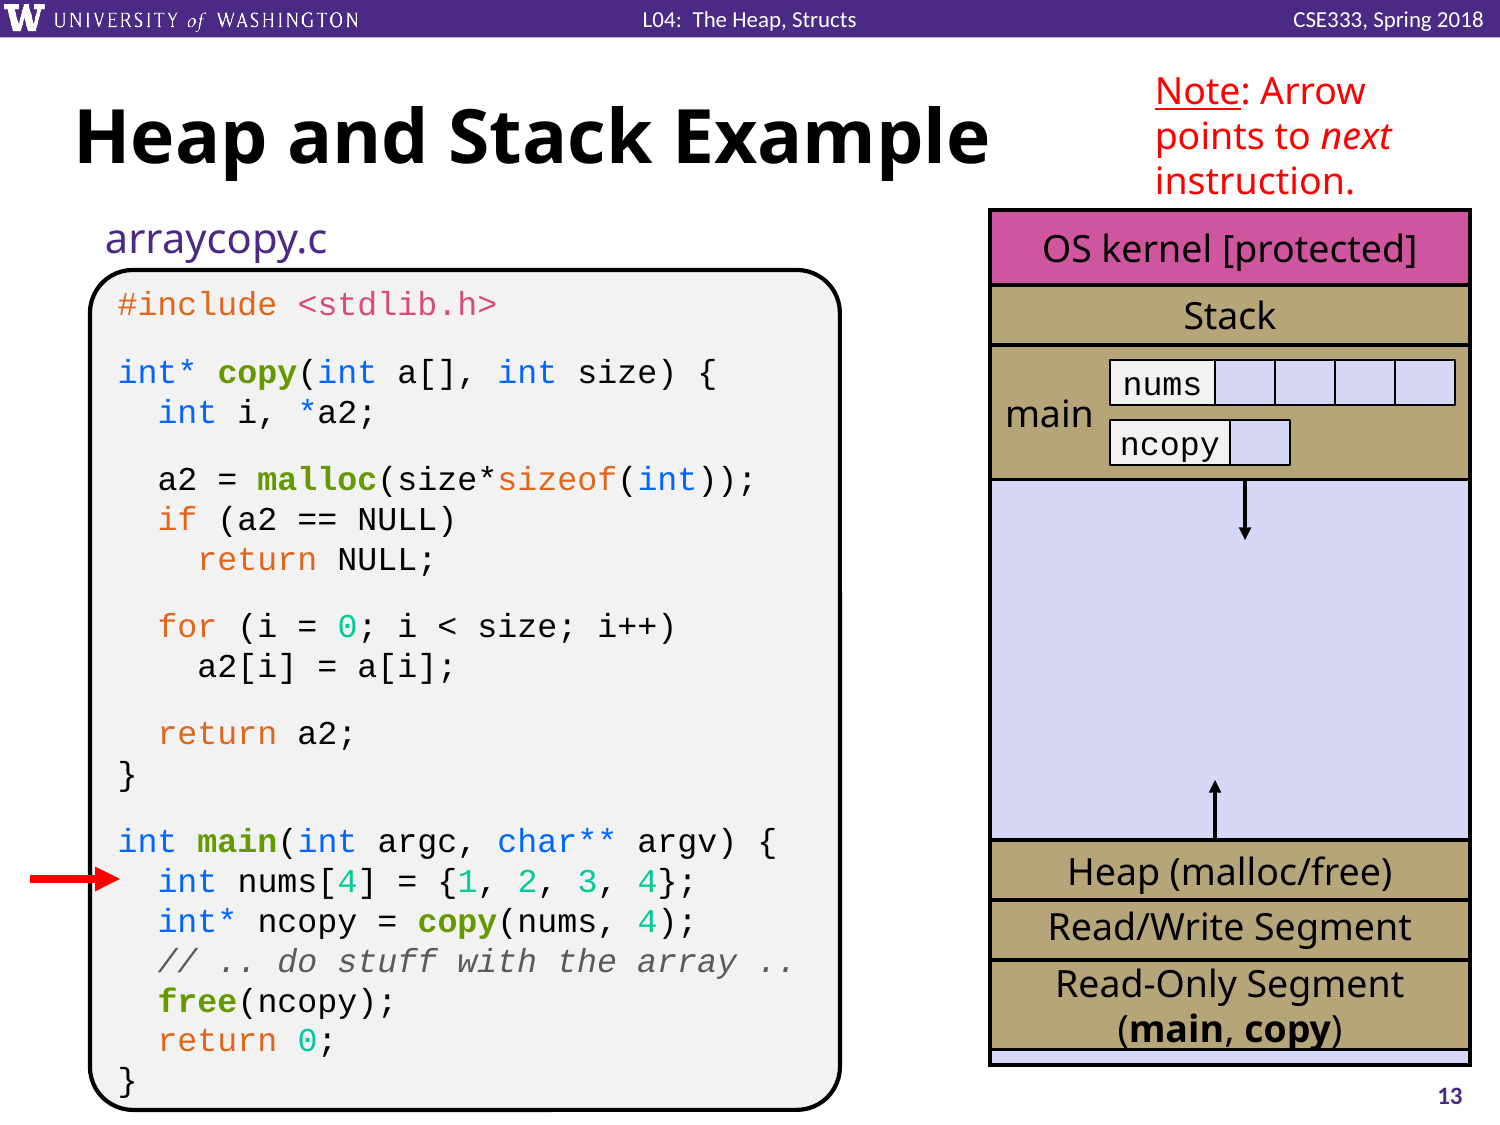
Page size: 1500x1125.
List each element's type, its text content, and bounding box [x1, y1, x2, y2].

text_box main [989, 344, 1470, 480]
text_box arraycopy.c [89, 204, 465, 270]
picture [4, 4, 358, 32]
text_box Read-Only Segment (main, copy) [989, 959, 1470, 1050]
slide_number 13 [1400, 1065, 1500, 1125]
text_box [1109, 419, 1291, 466]
text_box Note: Arrow points to next instruction. [1139, 59, 1485, 210]
text_box [989, 1050, 1470, 1065]
text_box Heap (malloc/free) [989, 839, 1470, 899]
text_box Read/Write Segment [989, 899, 1470, 959]
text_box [1109, 359, 1456, 406]
text_box OS kernel [protected] [989, 209, 1470, 284]
title Heap and Stack Example [58, 71, 1139, 197]
text_box [989, 480, 1470, 839]
text_box #include <stdlib.h> int* copy(int a[], int size) { int i, *a2; a2 = malloc(size*sizeof(int)); if (a2 == NULL) return NULL; for (i = 0; i < size; i++) a2[i] = a[i]; return a2; } int main(int argc, char** argv) { int nums[4] = {1, 2, 3, 4}; int* ncopy = copy(nums, 4); // .. do stuff with the array .. free(ncopy); return 0; } [89, 269, 840, 1110]
text_box Stack [989, 284, 1470, 344]
